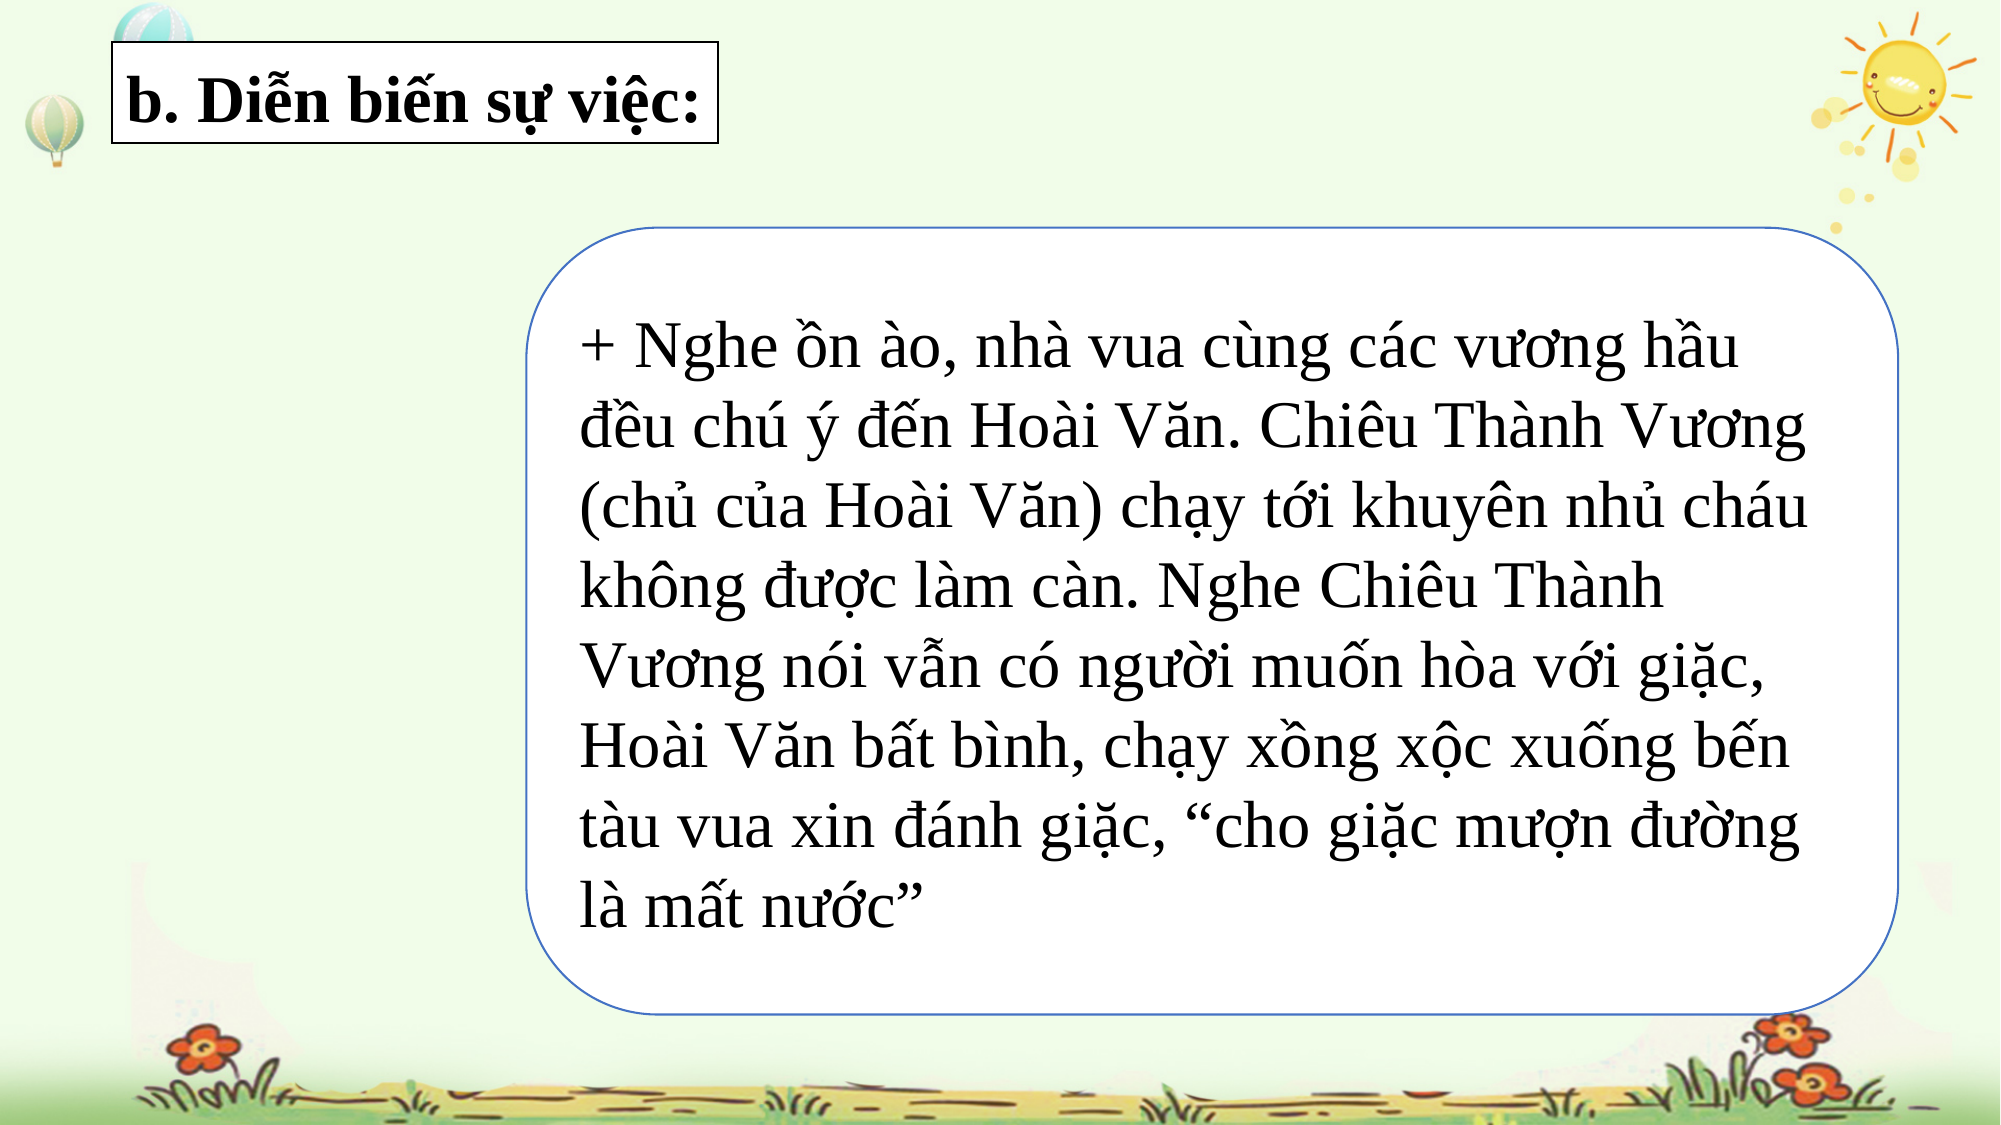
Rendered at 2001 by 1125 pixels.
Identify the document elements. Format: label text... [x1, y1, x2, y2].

text_box b. Diễn biến sự việc: [111, 41, 719, 144]
text_box + Nghe ồn ào, nhà vua cùng các vương hầu đều chú ý đến Hoài Văn. Chiêu Thành Vương (chủ của Hoài Văn) chạy tới khuyên nhủ cháu không được làm càn. Nghe Chiêu Thành Vương nói vẫn có người muốn hòa với giặc, Hoài Văn bất bình, chạy xồng xộc xuống bến tàu vua xin đánh giặc, “cho giặc mượn đường là mất nước” [525, 226, 1900, 1016]
picture [0, 0, 2001, 1125]
